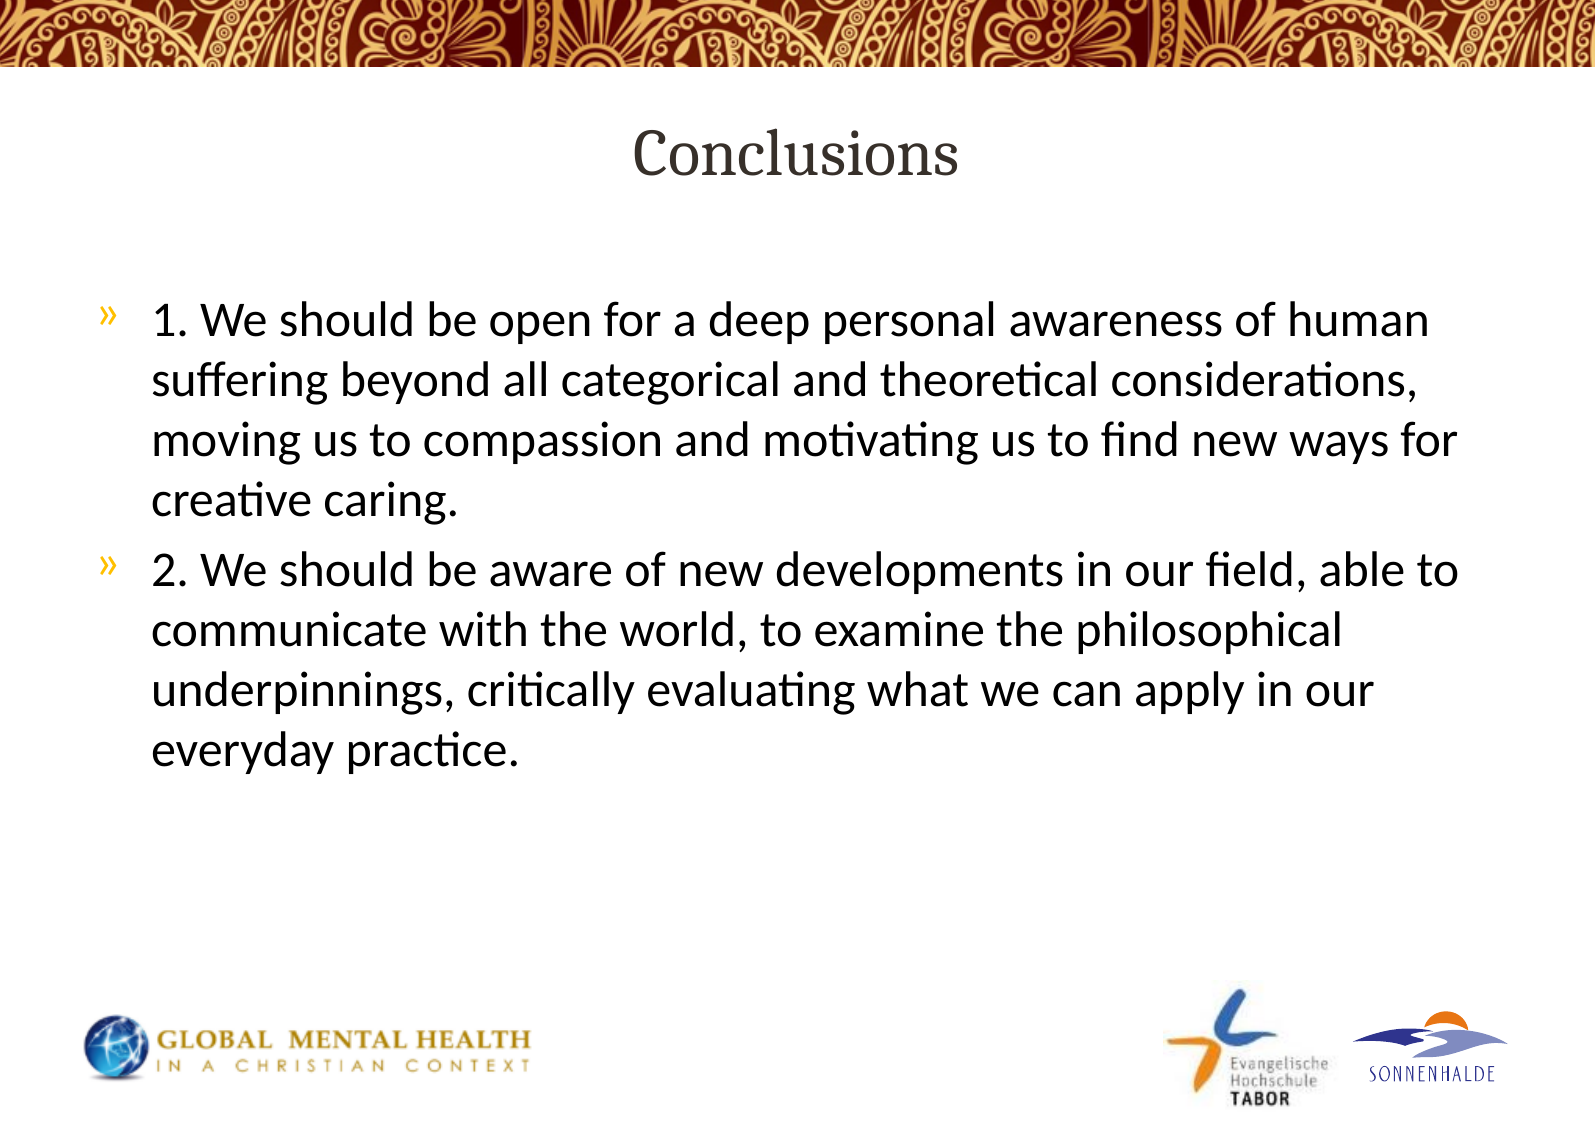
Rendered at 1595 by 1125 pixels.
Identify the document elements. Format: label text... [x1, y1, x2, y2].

list 1. We should be open for a deep personal awareness of human suffering beyond all categorical and theoretical considerations, moving us to compassion and motivating us to find new ways for creative caring. 2. We should be aware of new developments in our field, able to communicate with the world, to examine the philosophical underpinnings, critically evaluating what we can apply in our everyday practice. [79, 278, 1516, 1005]
picture [81, 1010, 538, 1083]
title Conclusions [79, 54, 1516, 244]
picture [1163, 1005, 1345, 1113]
picture [0, 0, 1595, 67]
